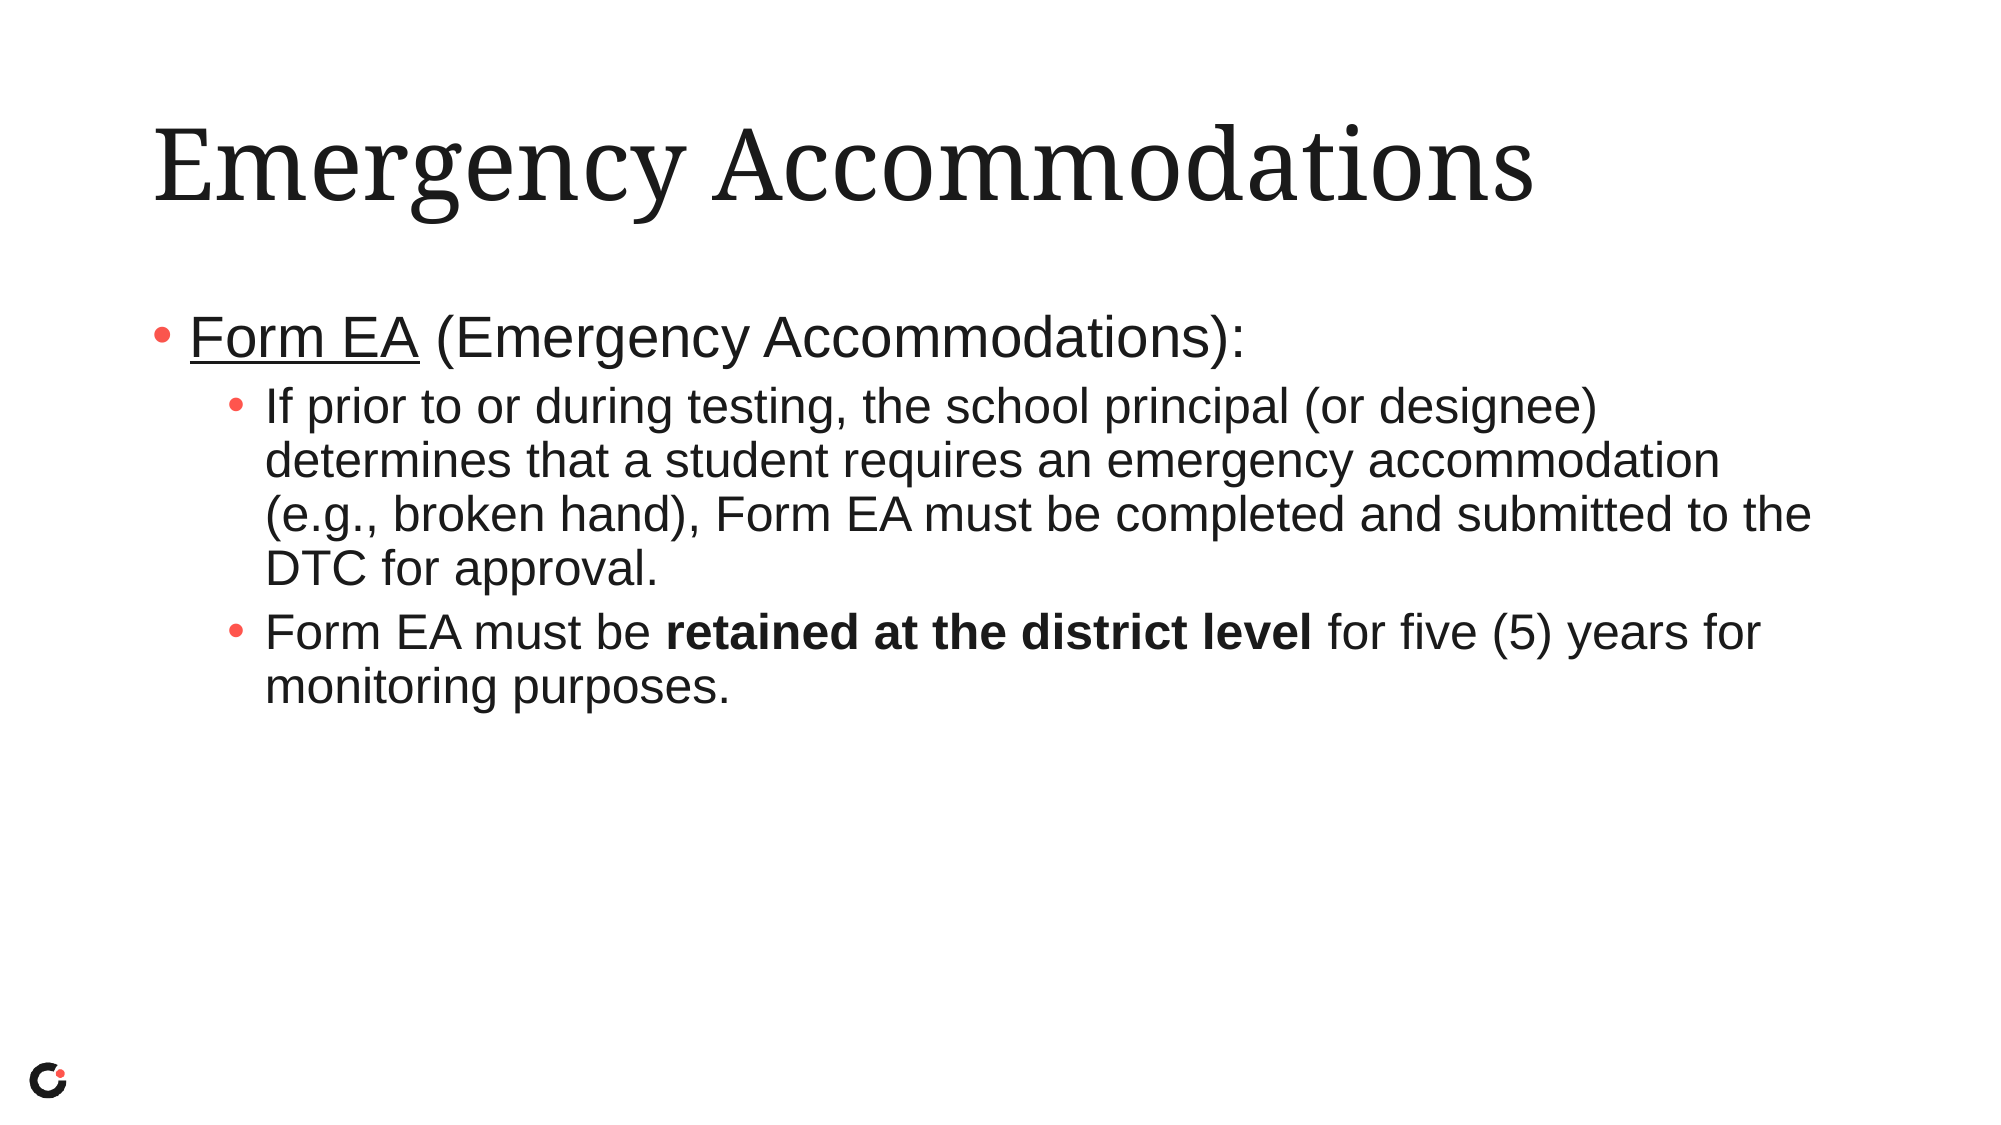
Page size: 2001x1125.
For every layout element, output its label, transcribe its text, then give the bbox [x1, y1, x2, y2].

list Form EA (Emergency Accommodations): If prior to or during testing, the school principal (or designee) determines that a student requires an emergency accommodation (e.g., broken hand), Form EA must be completed and submitted to the DTC for approval. Form EA must be retained at the district level for five (5) years for monitoring purposes. [137, 299, 1863, 1014]
title Emergency Accommodations [137, 59, 1863, 278]
picture [28, 1061, 67, 1099]
